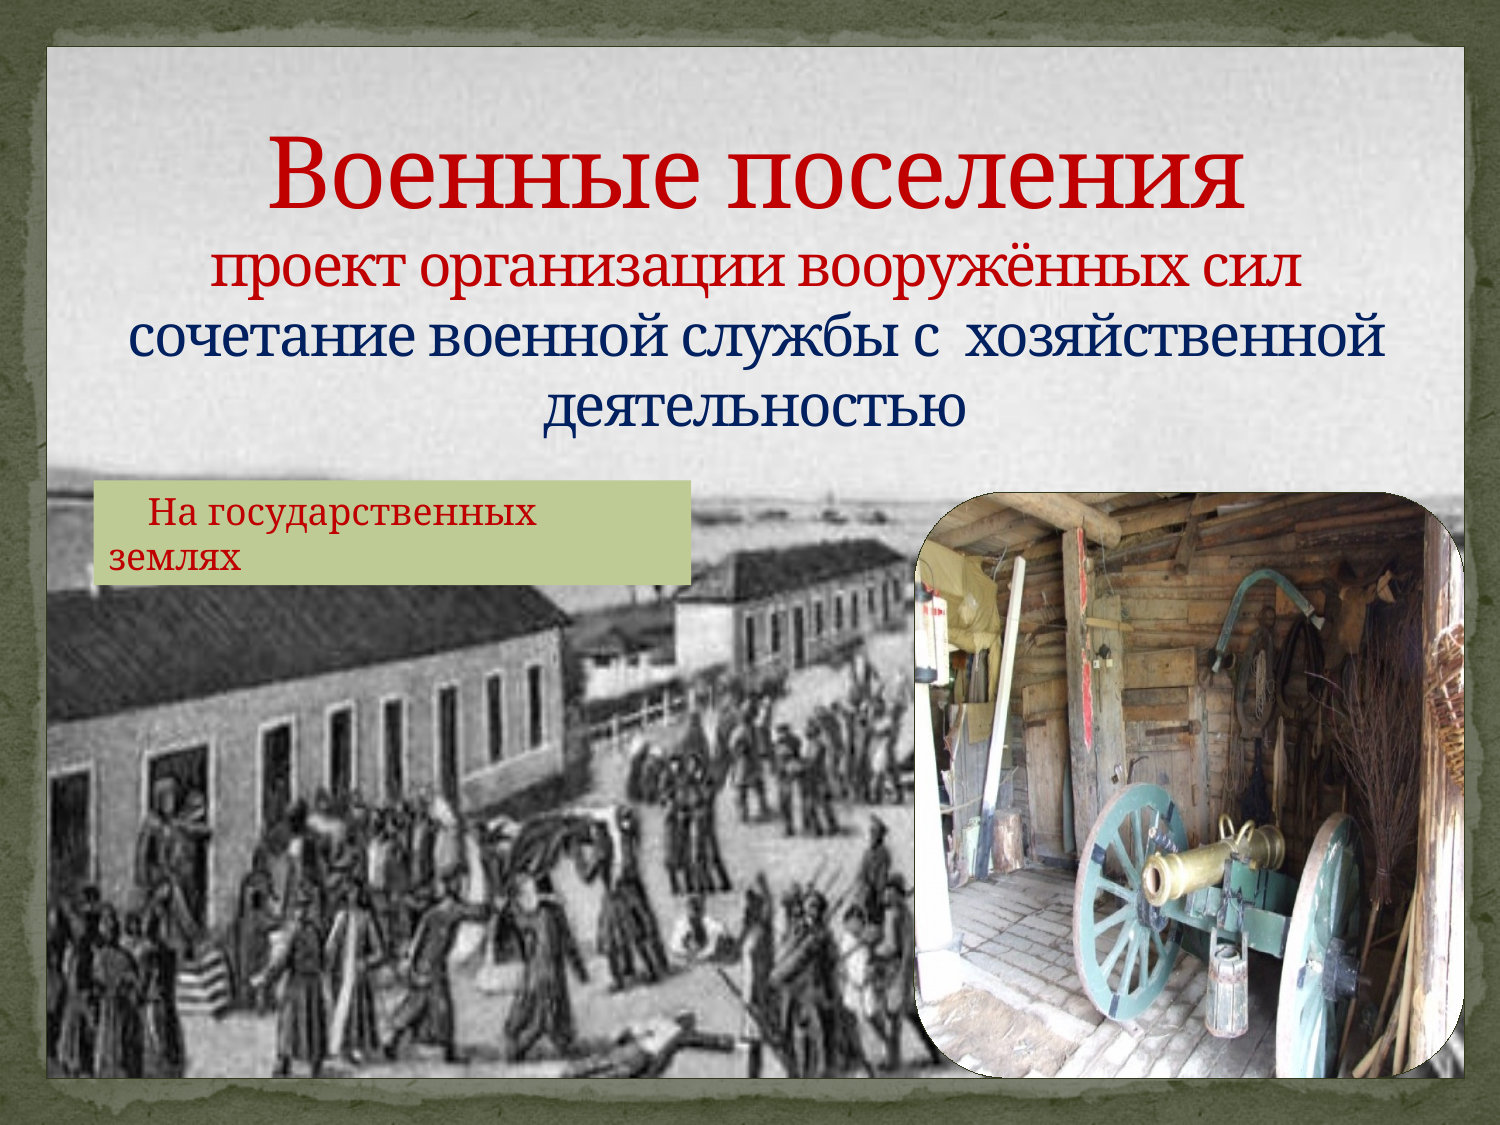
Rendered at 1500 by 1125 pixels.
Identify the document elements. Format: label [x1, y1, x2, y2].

picture [47, 47, 1465, 1079]
